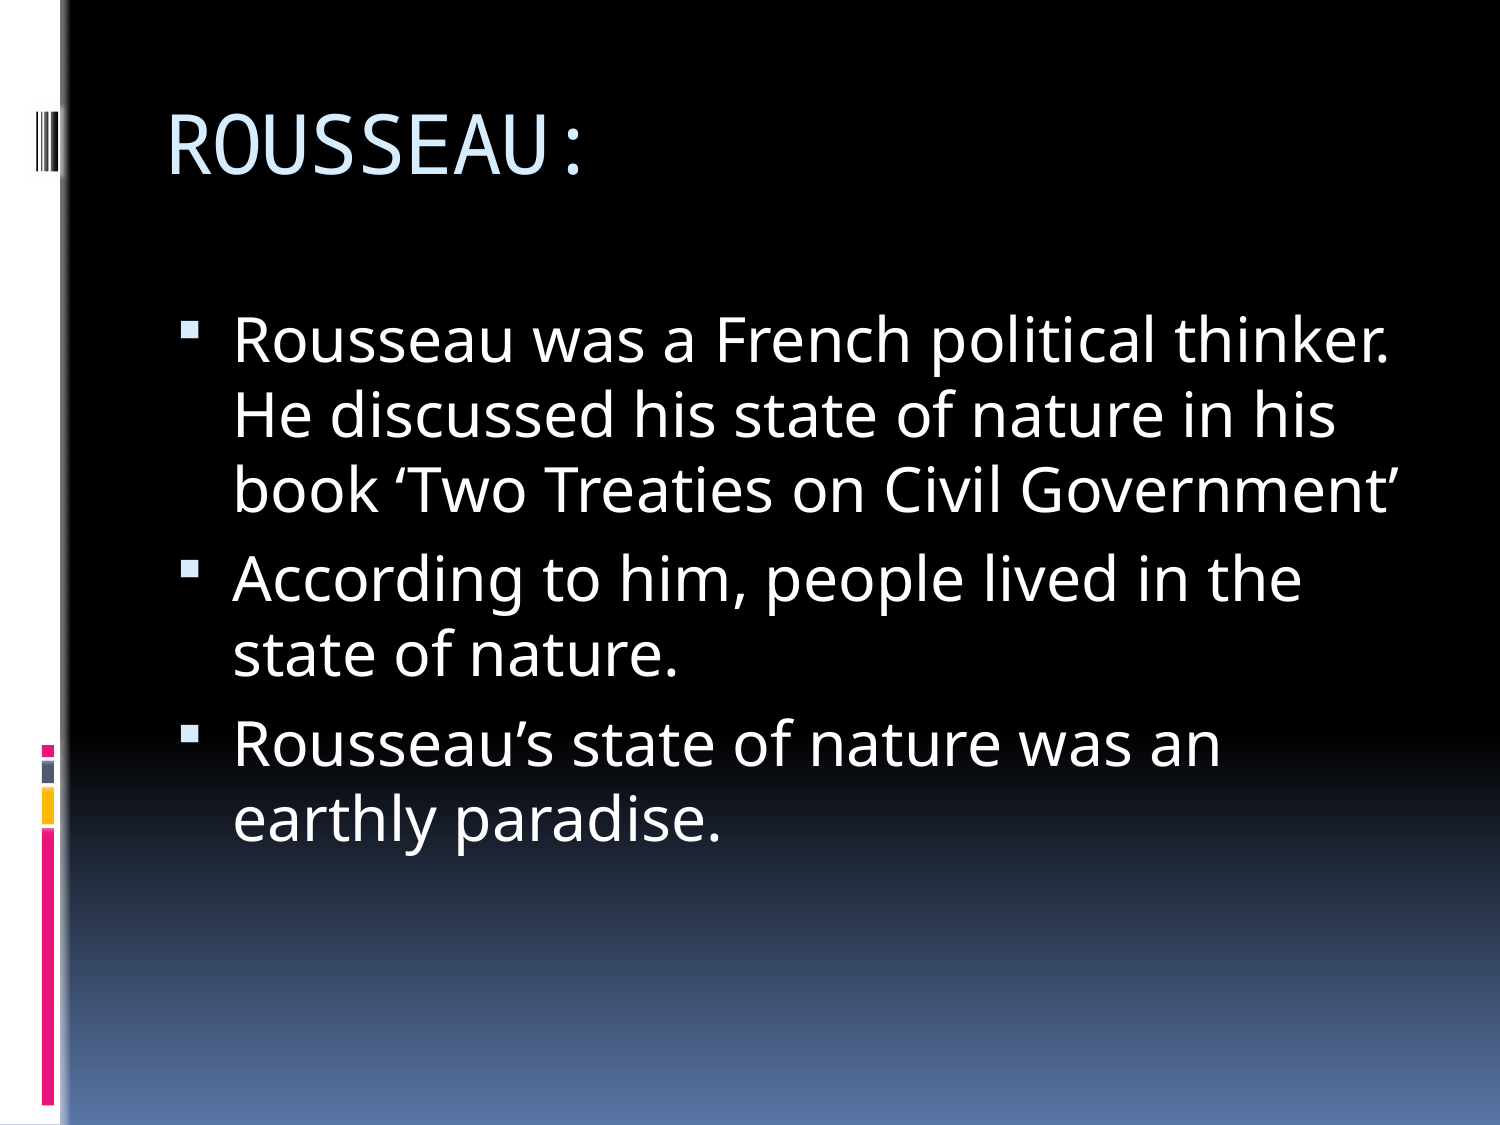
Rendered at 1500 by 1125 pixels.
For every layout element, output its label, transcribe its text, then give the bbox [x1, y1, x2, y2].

list Rousseau was a French political thinker. He discussed his state of nature in his book ‘Two Treaties on Civil Government’ According to him, people lived in the state of nature. Rousseau’s state of nature was an earthly paradise. [150, 292, 1425, 1043]
title ROUSSEAU: [150, 83, 1425, 234]
